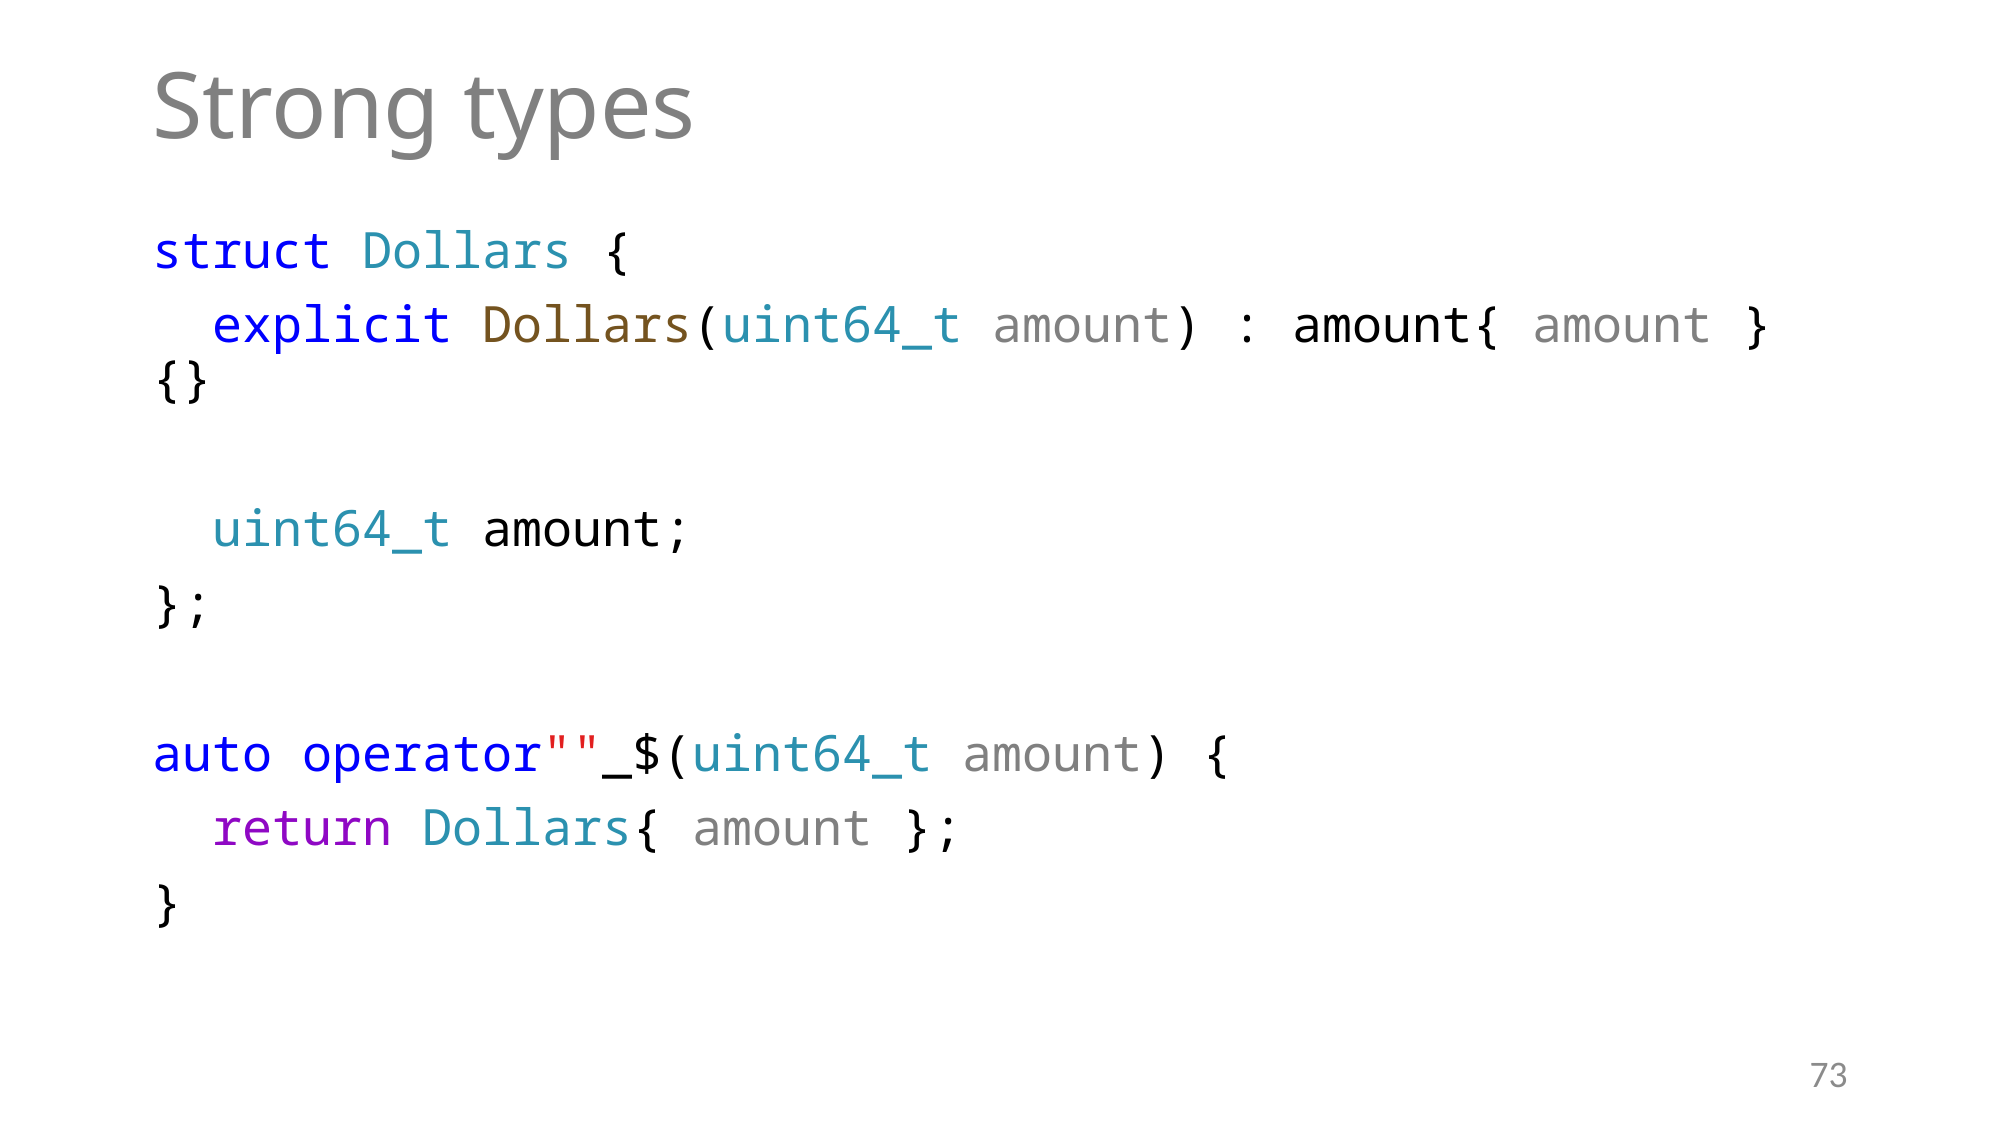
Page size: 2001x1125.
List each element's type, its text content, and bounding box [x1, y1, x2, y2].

slide_number 73 [1412, 1042, 1863, 1103]
list struct Dollars { explicit Dollars(uint64_t amount) : amount{ amount } {} uint64_t amount; }; auto operator""_$(uint64_t amount) { return Dollars{ amount }; } [137, 217, 1863, 1043]
title Strong types [137, 0, 1863, 217]
